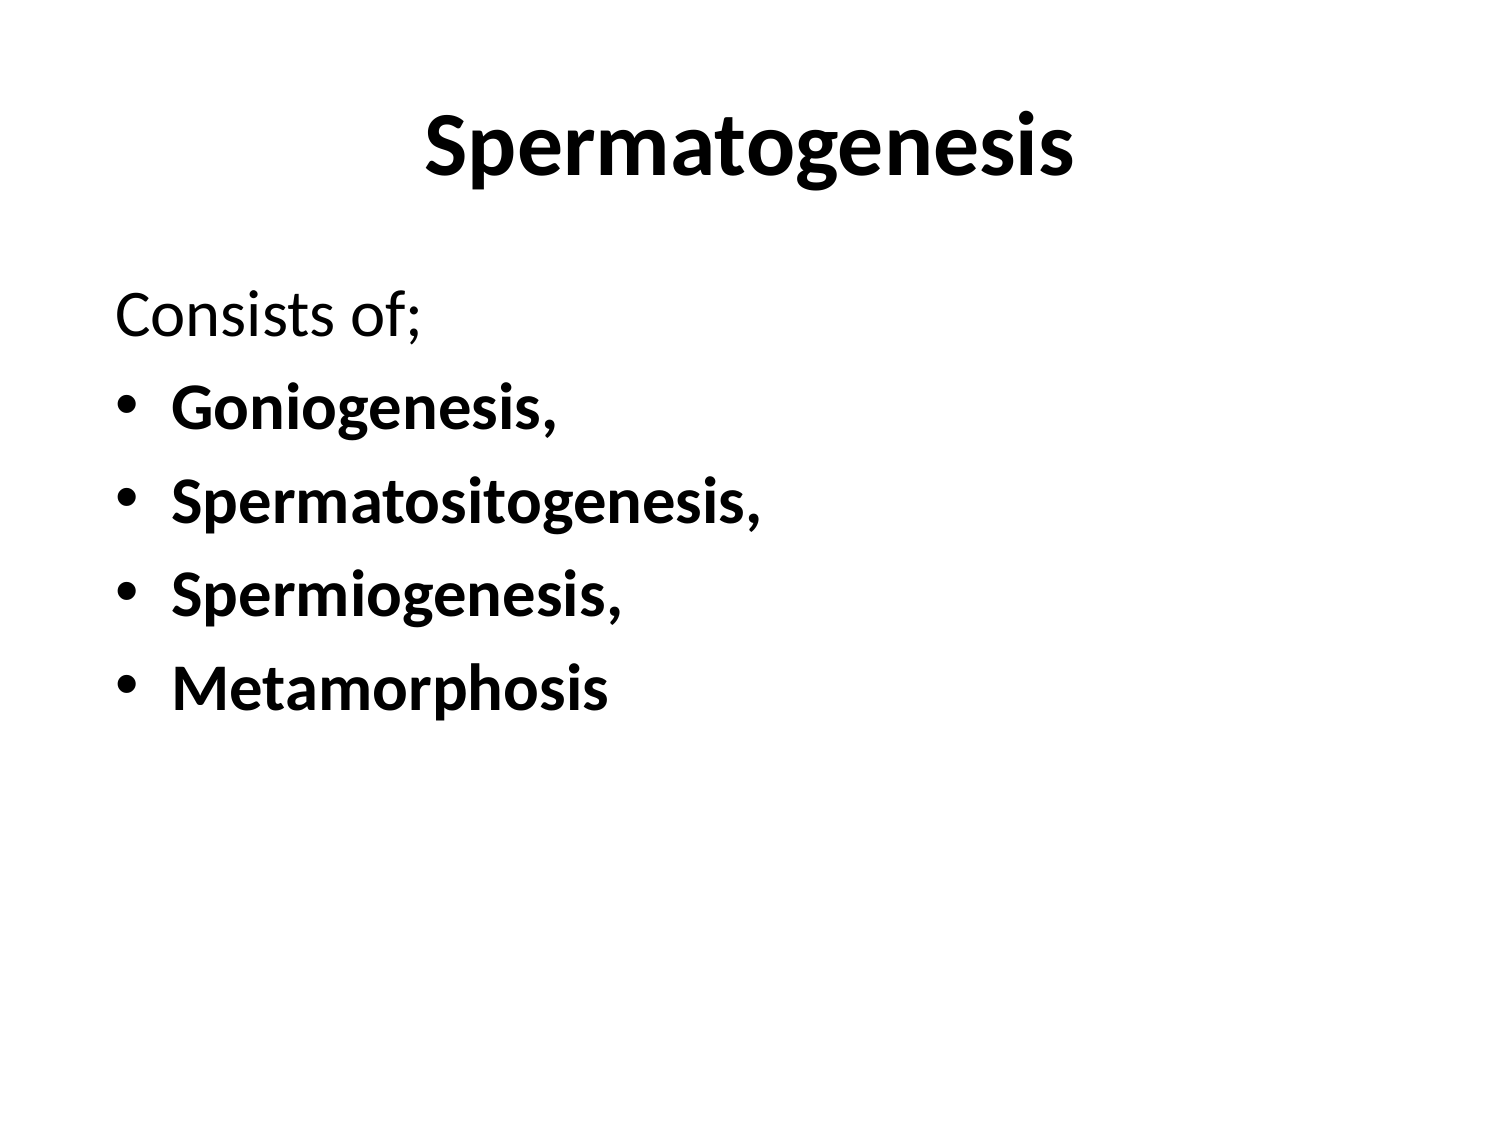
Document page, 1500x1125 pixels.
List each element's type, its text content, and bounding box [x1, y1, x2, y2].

title Spermatogenesis [75, 45, 1425, 233]
list Consists of; Goniogenesis, Spermatositogenesis, Spermiogenesis, Metamorphosis [100, 262, 1073, 1005]
